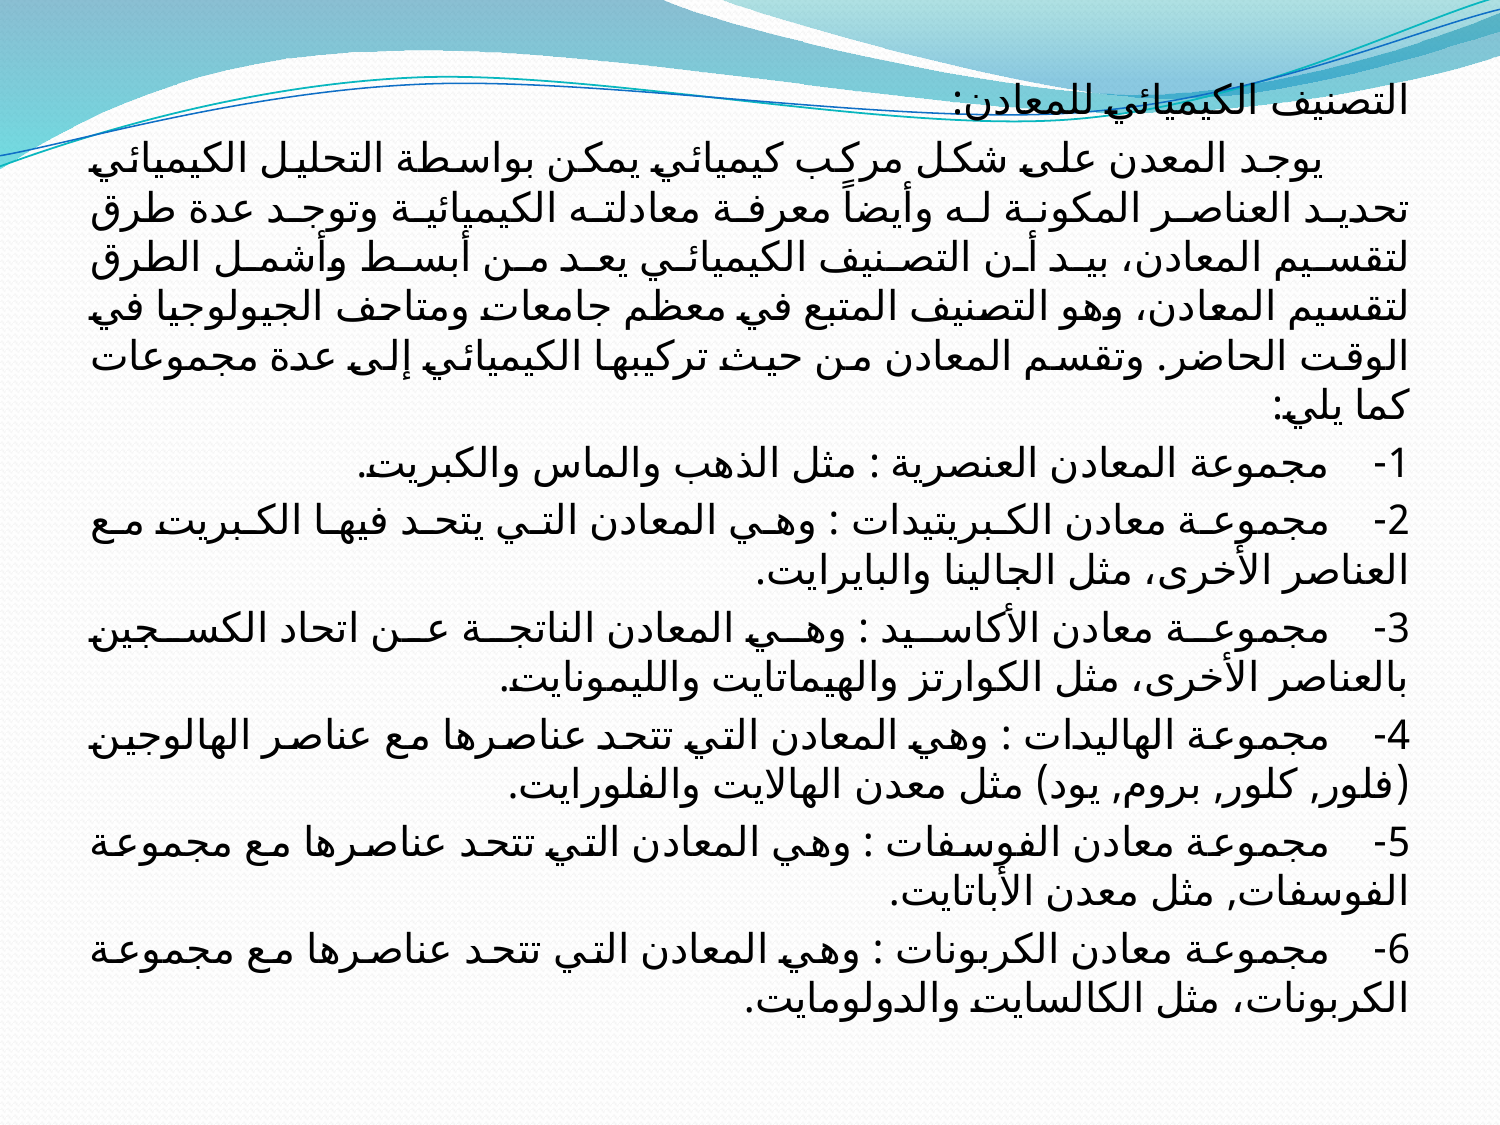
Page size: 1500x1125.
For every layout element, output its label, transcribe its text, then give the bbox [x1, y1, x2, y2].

list التصنيف الكيميائي للمعادن: يوجد المعدن على شكل مركب كيميائي يمكن بواسطة التحليل الكيميائي تحديد العناصر المكونة له وأيضاً معرفة معادلته الكيميائية وتوجد عدة طرق لتقسيم المعادن، بيد أن التصنيف الكيميائي يعد من أبسط وأشمل الطرق لتقسيم المعادن، وهو التصنيف المتبع في معظم جامعات ومتاحف الجيولوجيا في الوقت الحاضر. وتقسم المعادن من حيث تركيبها الكيميائي إلى عدة مجموعات كما يلي: 1- مجموعة المعادن العنصرية : مثل الذهب والماس والكبريت. 2- مجموعة معادن الكبريتيدات : وهي المعادن التي يتحد فيها الكبريت مع العناصر الأخرى، مثل الجالينا والبايرايت. 3- مجموعة معادن الأكاسيد : وهي المعادن الناتجة عن اتحاد الكسجين بالعناصر الأخرى، مثل الكوارتز والهيماتايت والليمونايت. 4- مجموعة الهاليدات : وهي المعادن التي تتحد عناصرها مع عناصر الهالوجين (فلور, كلور, بروم, يود) مثل معدن الهالايت والفلورايت. 5- مجموعة معادن الفوسفات : وهي المعادن التي تتحد عناصرها مع مجموعة الفوسفات, مثل معدن الأباتايت. 6- مجموعة معادن الكربونات : وهي المعادن التي تتحد عناصرها مع مجموعة الكربونات، مثل الكالسايت والدولومايت. [75, 66, 1425, 1038]
